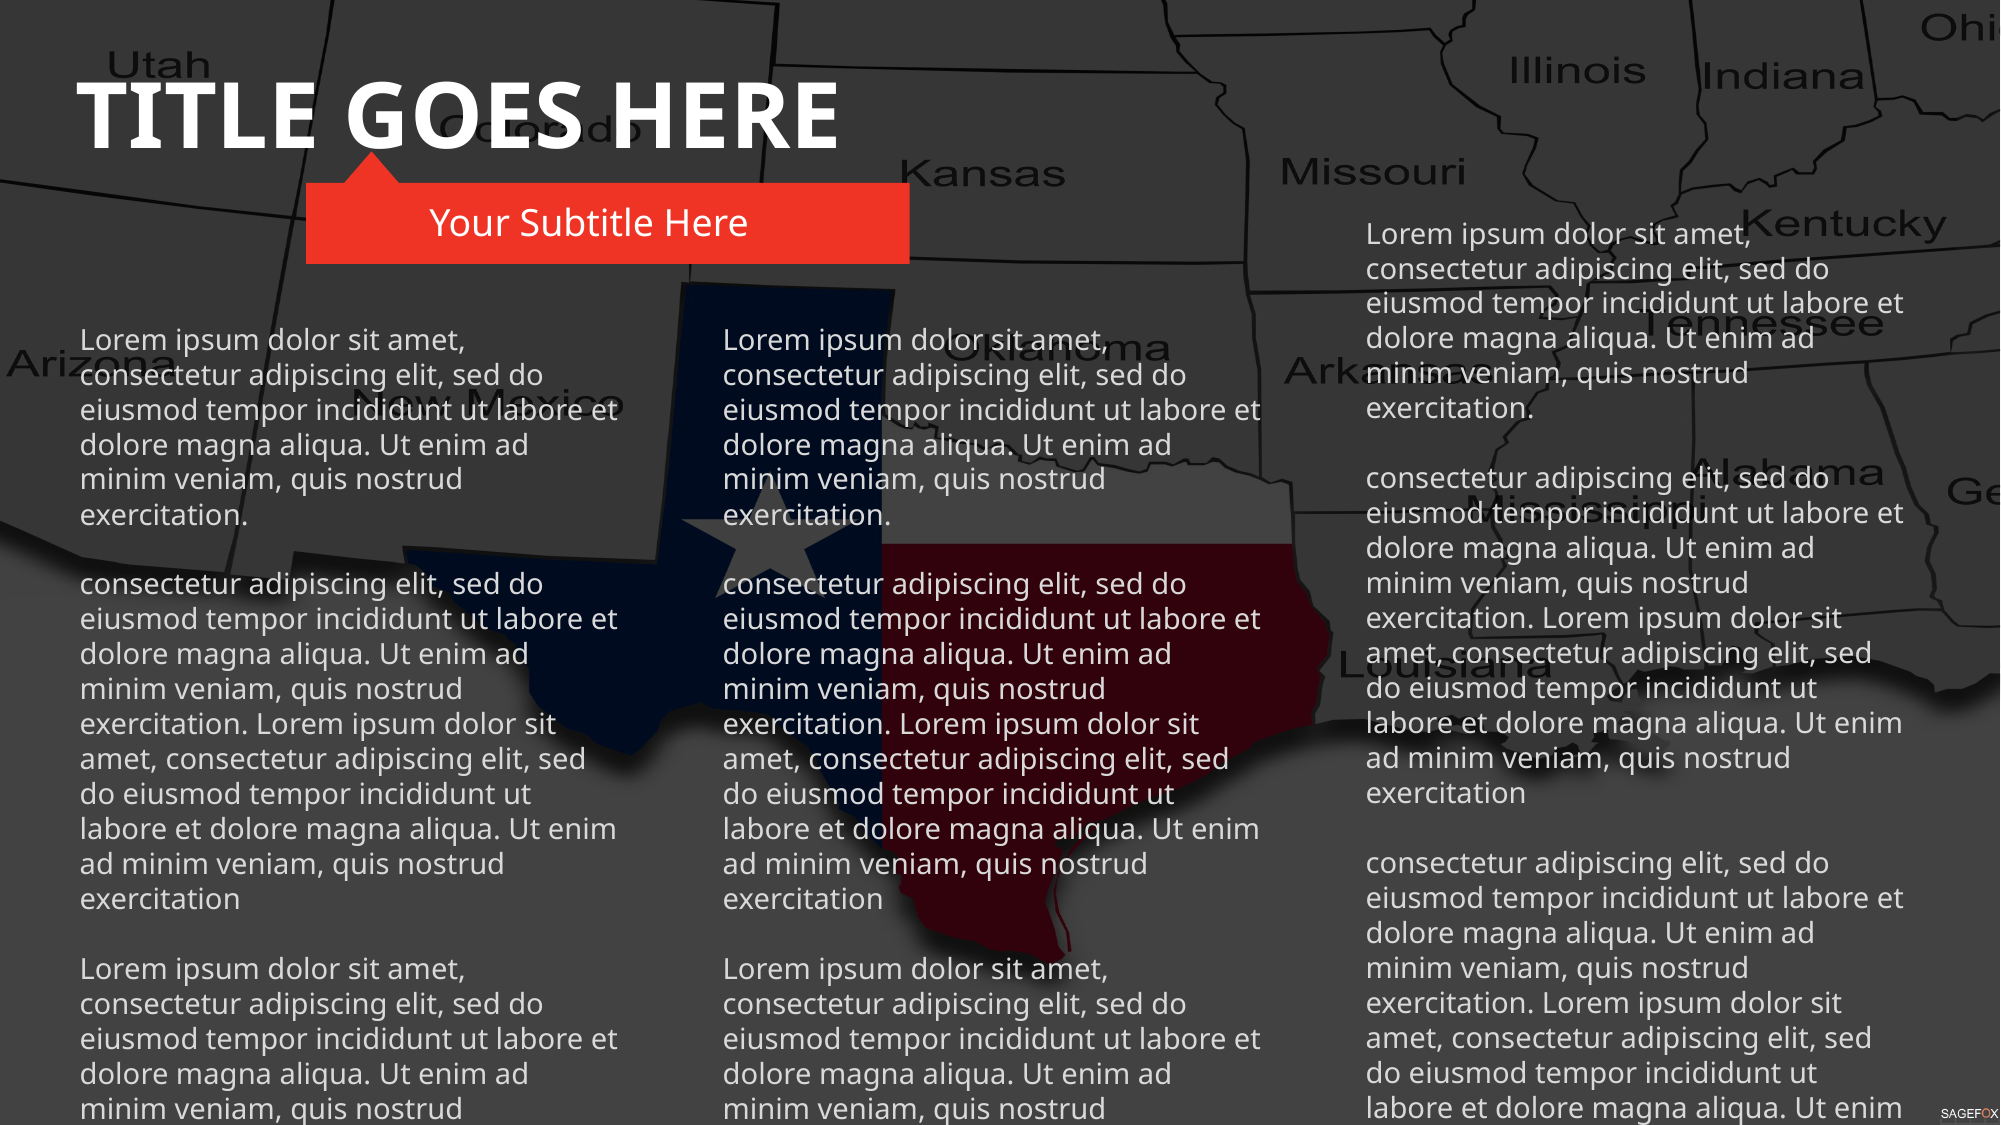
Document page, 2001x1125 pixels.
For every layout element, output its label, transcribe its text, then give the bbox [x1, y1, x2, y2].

text_box Lorem ipsum dolor sit amet, consectetur adipiscing elit, sed do eiusmod tempor incididunt ut labore et dolore magna aliqua. Ut enim ad minim veniam, quis nostrud exercitation. consectetur adipiscing elit, sed do eiusmod tempor incididunt ut labore et dolore magna aliqua. Ut enim ad minim veniam, quis nostrud exercitation. Lorem ipsum dolor sit amet, consectetur adipiscing elit, sed do eiusmod tempor incididunt ut labore et dolore magna aliqua. Ut enim ad minim veniam, quis nostrud exercitation consectetur adipiscing elit, sed do eiusmod tempor incididunt ut labore et dolore magna aliqua. Ut enim ad minim veniam, quis nostrud exercitation. Lorem ipsum dolor sit amet, consectetur adipiscing elit, sed do eiusmod tempor incididunt ut labore et dolore magna aliqua. Ut enim ad minim veniam, quis nostrud exercitation [1350, 207, 1921, 1125]
picture [0, 0, 2001, 1125]
text_box TITLE GOES HERE [60, 49, 965, 175]
text_box Lorem ipsum dolor sit amet, consectetur adipiscing elit, sed do eiusmod tempor incididunt ut labore et dolore magna aliqua. Ut enim ad minim veniam, quis nostrud exercitation. consectetur adipiscing elit, sed do eiusmod tempor incididunt ut labore et dolore magna aliqua. Ut enim ad minim veniam, quis nostrud exercitation. Lorem ipsum dolor sit amet, consectetur adipiscing elit, sed do eiusmod tempor incididunt ut labore et dolore magna aliqua. Ut enim ad minim veniam, quis nostrud exercitation Lorem ipsum dolor sit amet, consectetur adipiscing elit, sed do eiusmod tempor incididunt ut labore et dolore magna aliqua. Ut enim ad minim veniam, quis nostrud exercitation [707, 313, 1278, 1125]
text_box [306, 151, 910, 264]
text_box Lorem ipsum dolor sit amet, consectetur adipiscing elit, sed do eiusmod tempor incididunt ut labore et dolore magna aliqua. Ut enim ad minim veniam, quis nostrud exercitation. consectetur adipiscing elit, sed do eiusmod tempor incididunt ut labore et dolore magna aliqua. Ut enim ad minim veniam, quis nostrud exercitation. Lorem ipsum dolor sit amet, consectetur adipiscing elit, sed do eiusmod tempor incididunt ut labore et dolore magna aliqua. Ut enim ad minim veniam, quis nostrud exercitation Lorem ipsum dolor sit amet, consectetur adipiscing elit, sed do eiusmod tempor incididunt ut labore et dolore magna aliqua. Ut enim ad minim veniam, quis nostrud exercitation. [64, 313, 635, 1125]
